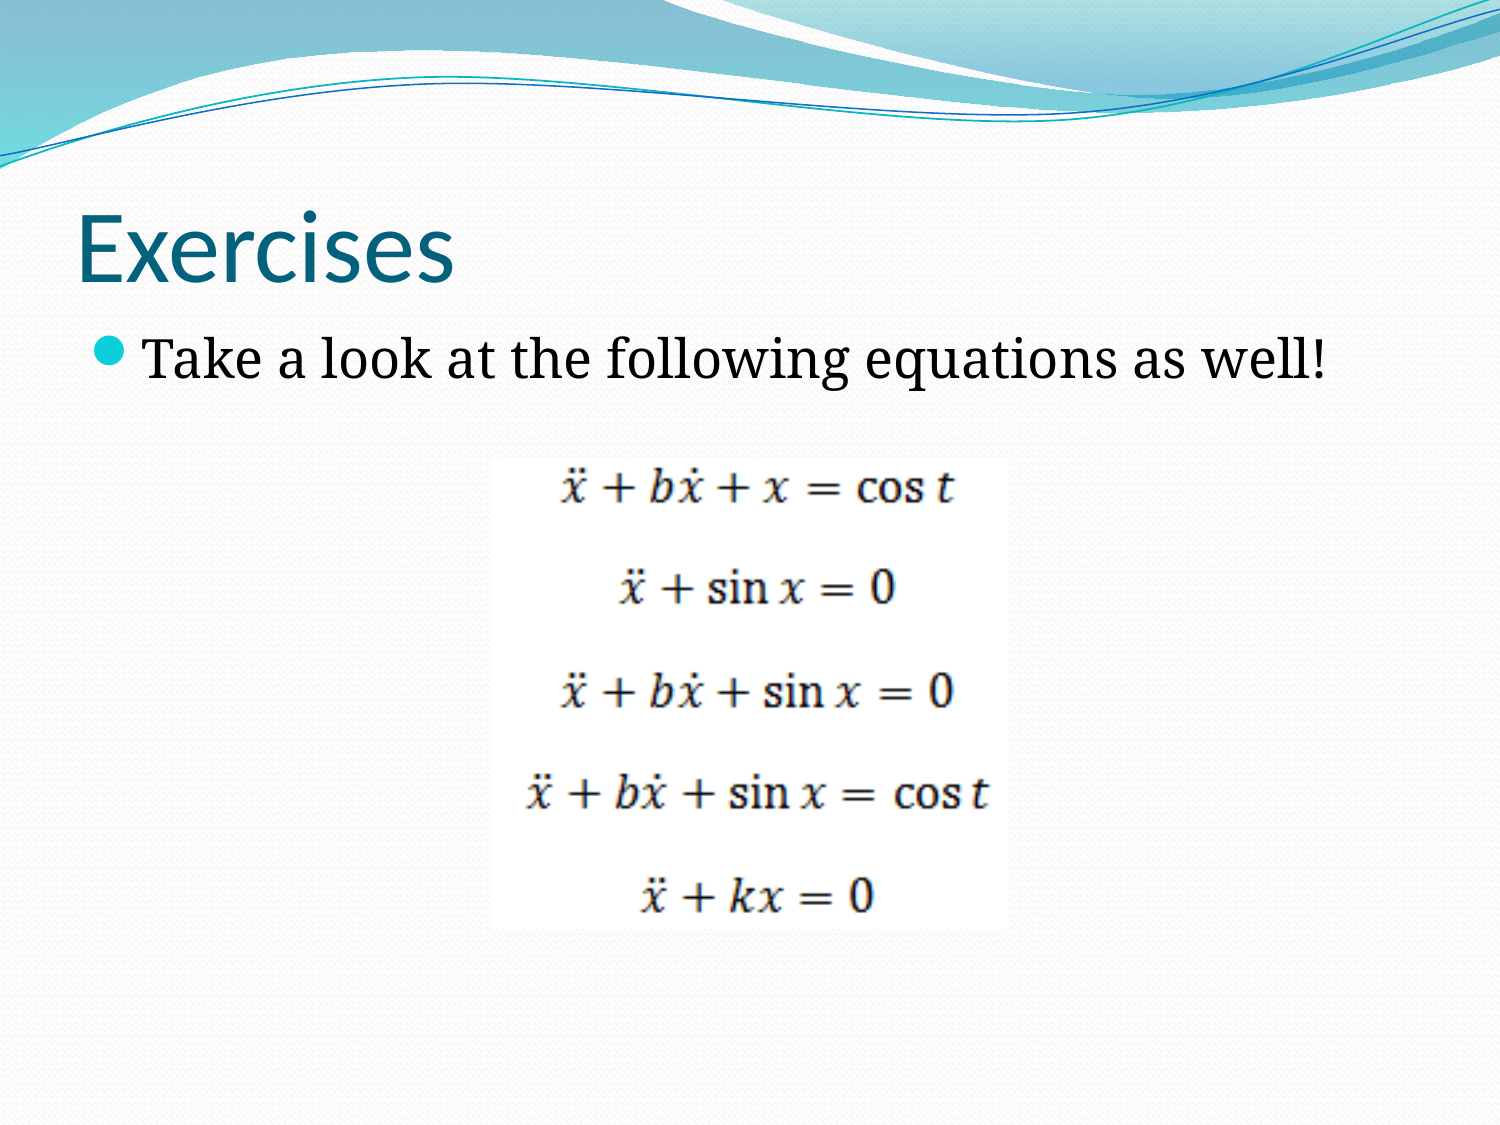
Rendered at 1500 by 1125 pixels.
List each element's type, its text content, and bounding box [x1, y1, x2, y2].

list Take a look at the following equations as well! [75, 317, 1425, 1038]
title Exercises [75, 115, 1425, 303]
picture [491, 457, 1008, 929]
